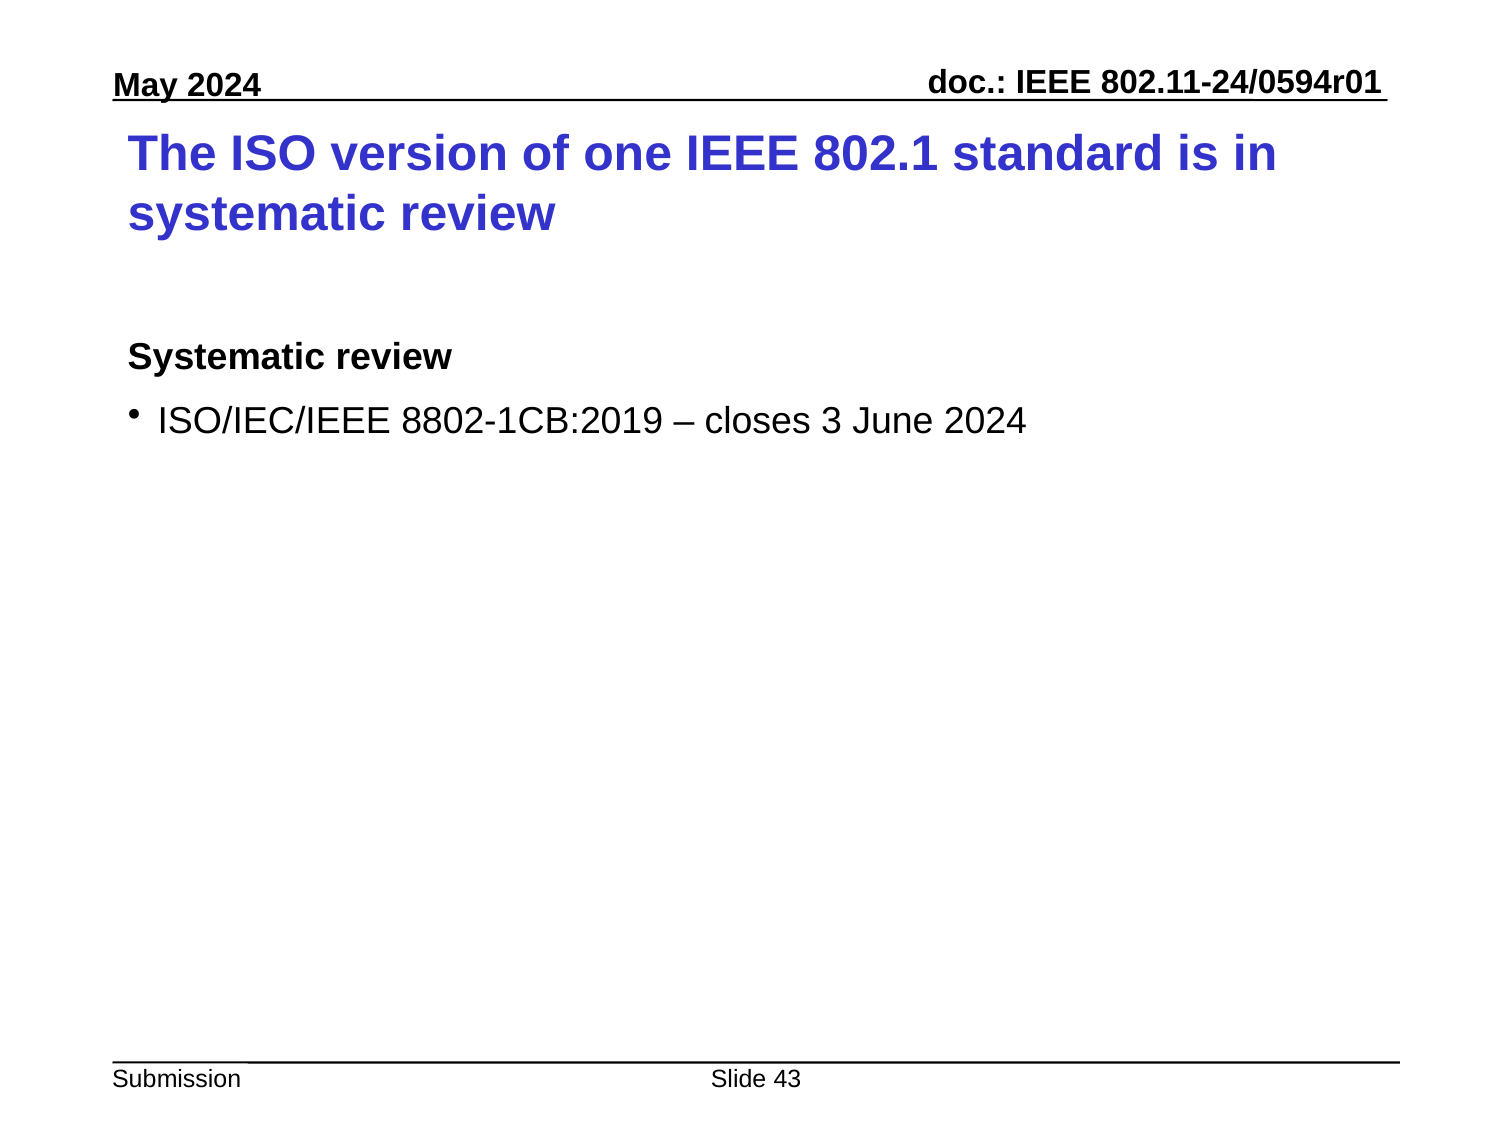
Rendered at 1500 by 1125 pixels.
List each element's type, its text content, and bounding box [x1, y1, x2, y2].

slide_number Slide 43 [709, 1061, 803, 1093]
list Systematic review ISO/IEC/IEEE 8802-1CB:2019 – closes 3 June 2024 [112, 324, 1388, 1000]
title The ISO version of one IEEE 802.1 standard is in systematic review [112, 112, 1388, 288]
